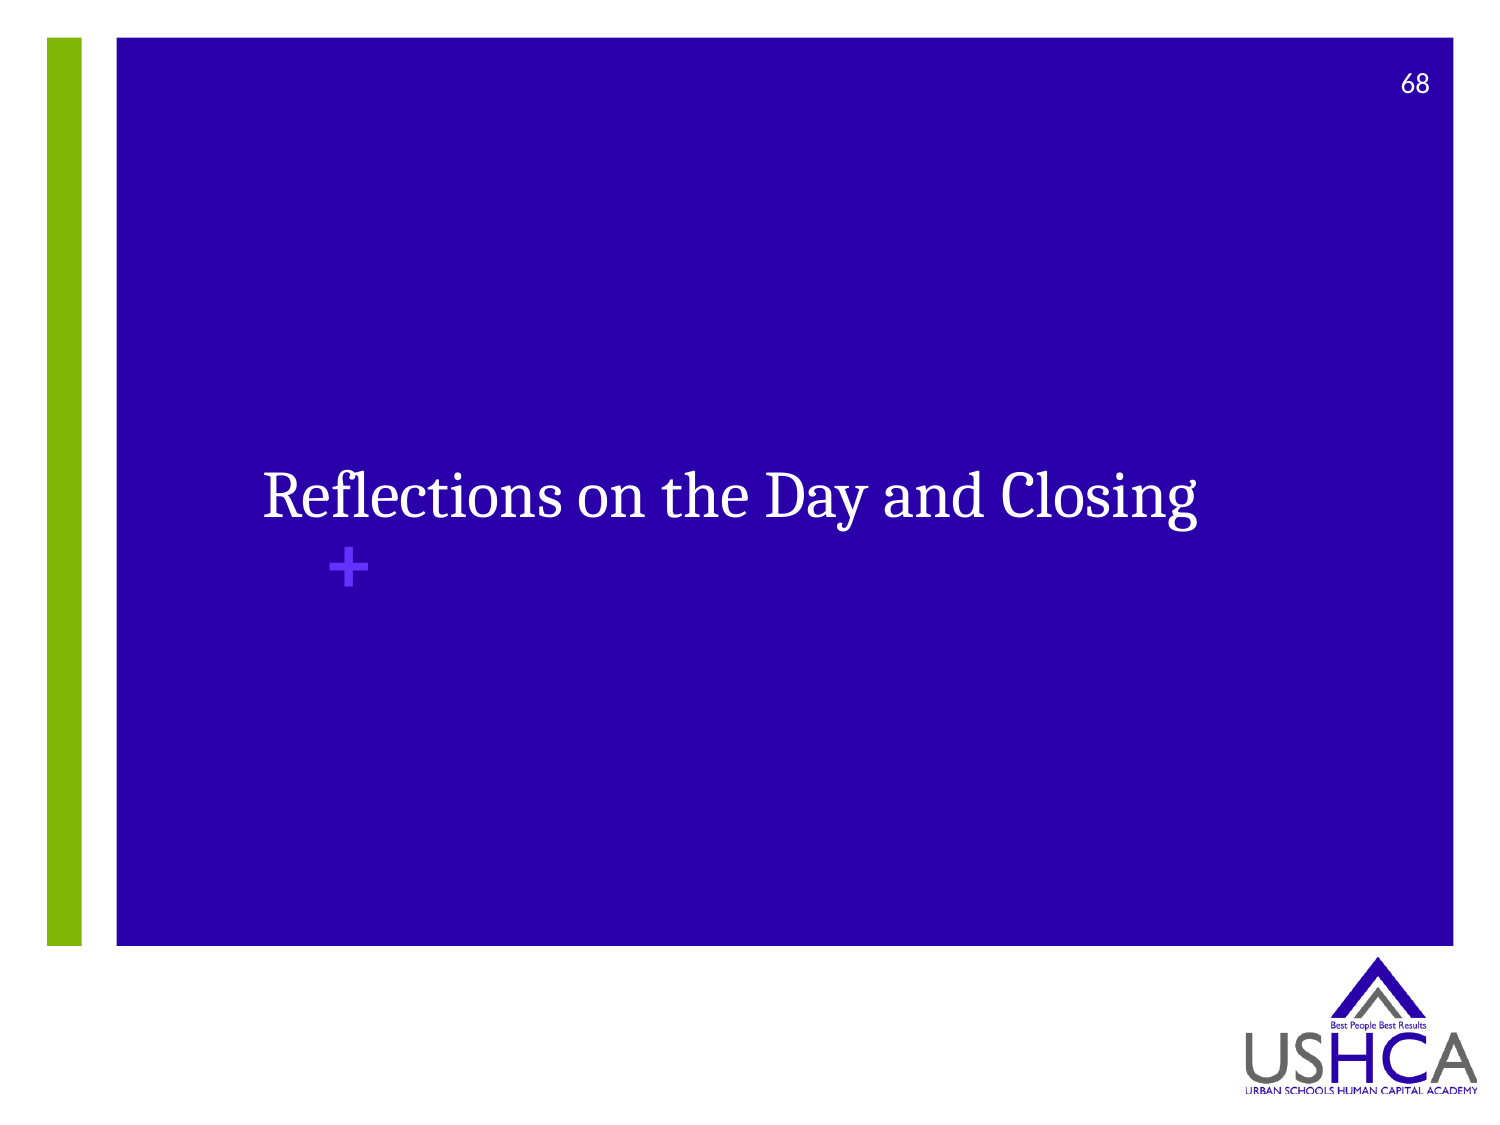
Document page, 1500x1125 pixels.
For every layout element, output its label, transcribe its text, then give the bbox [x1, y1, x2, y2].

title Reflections on the Day and Closing [247, 288, 1300, 539]
slide_number 68 [1354, 52, 1446, 112]
